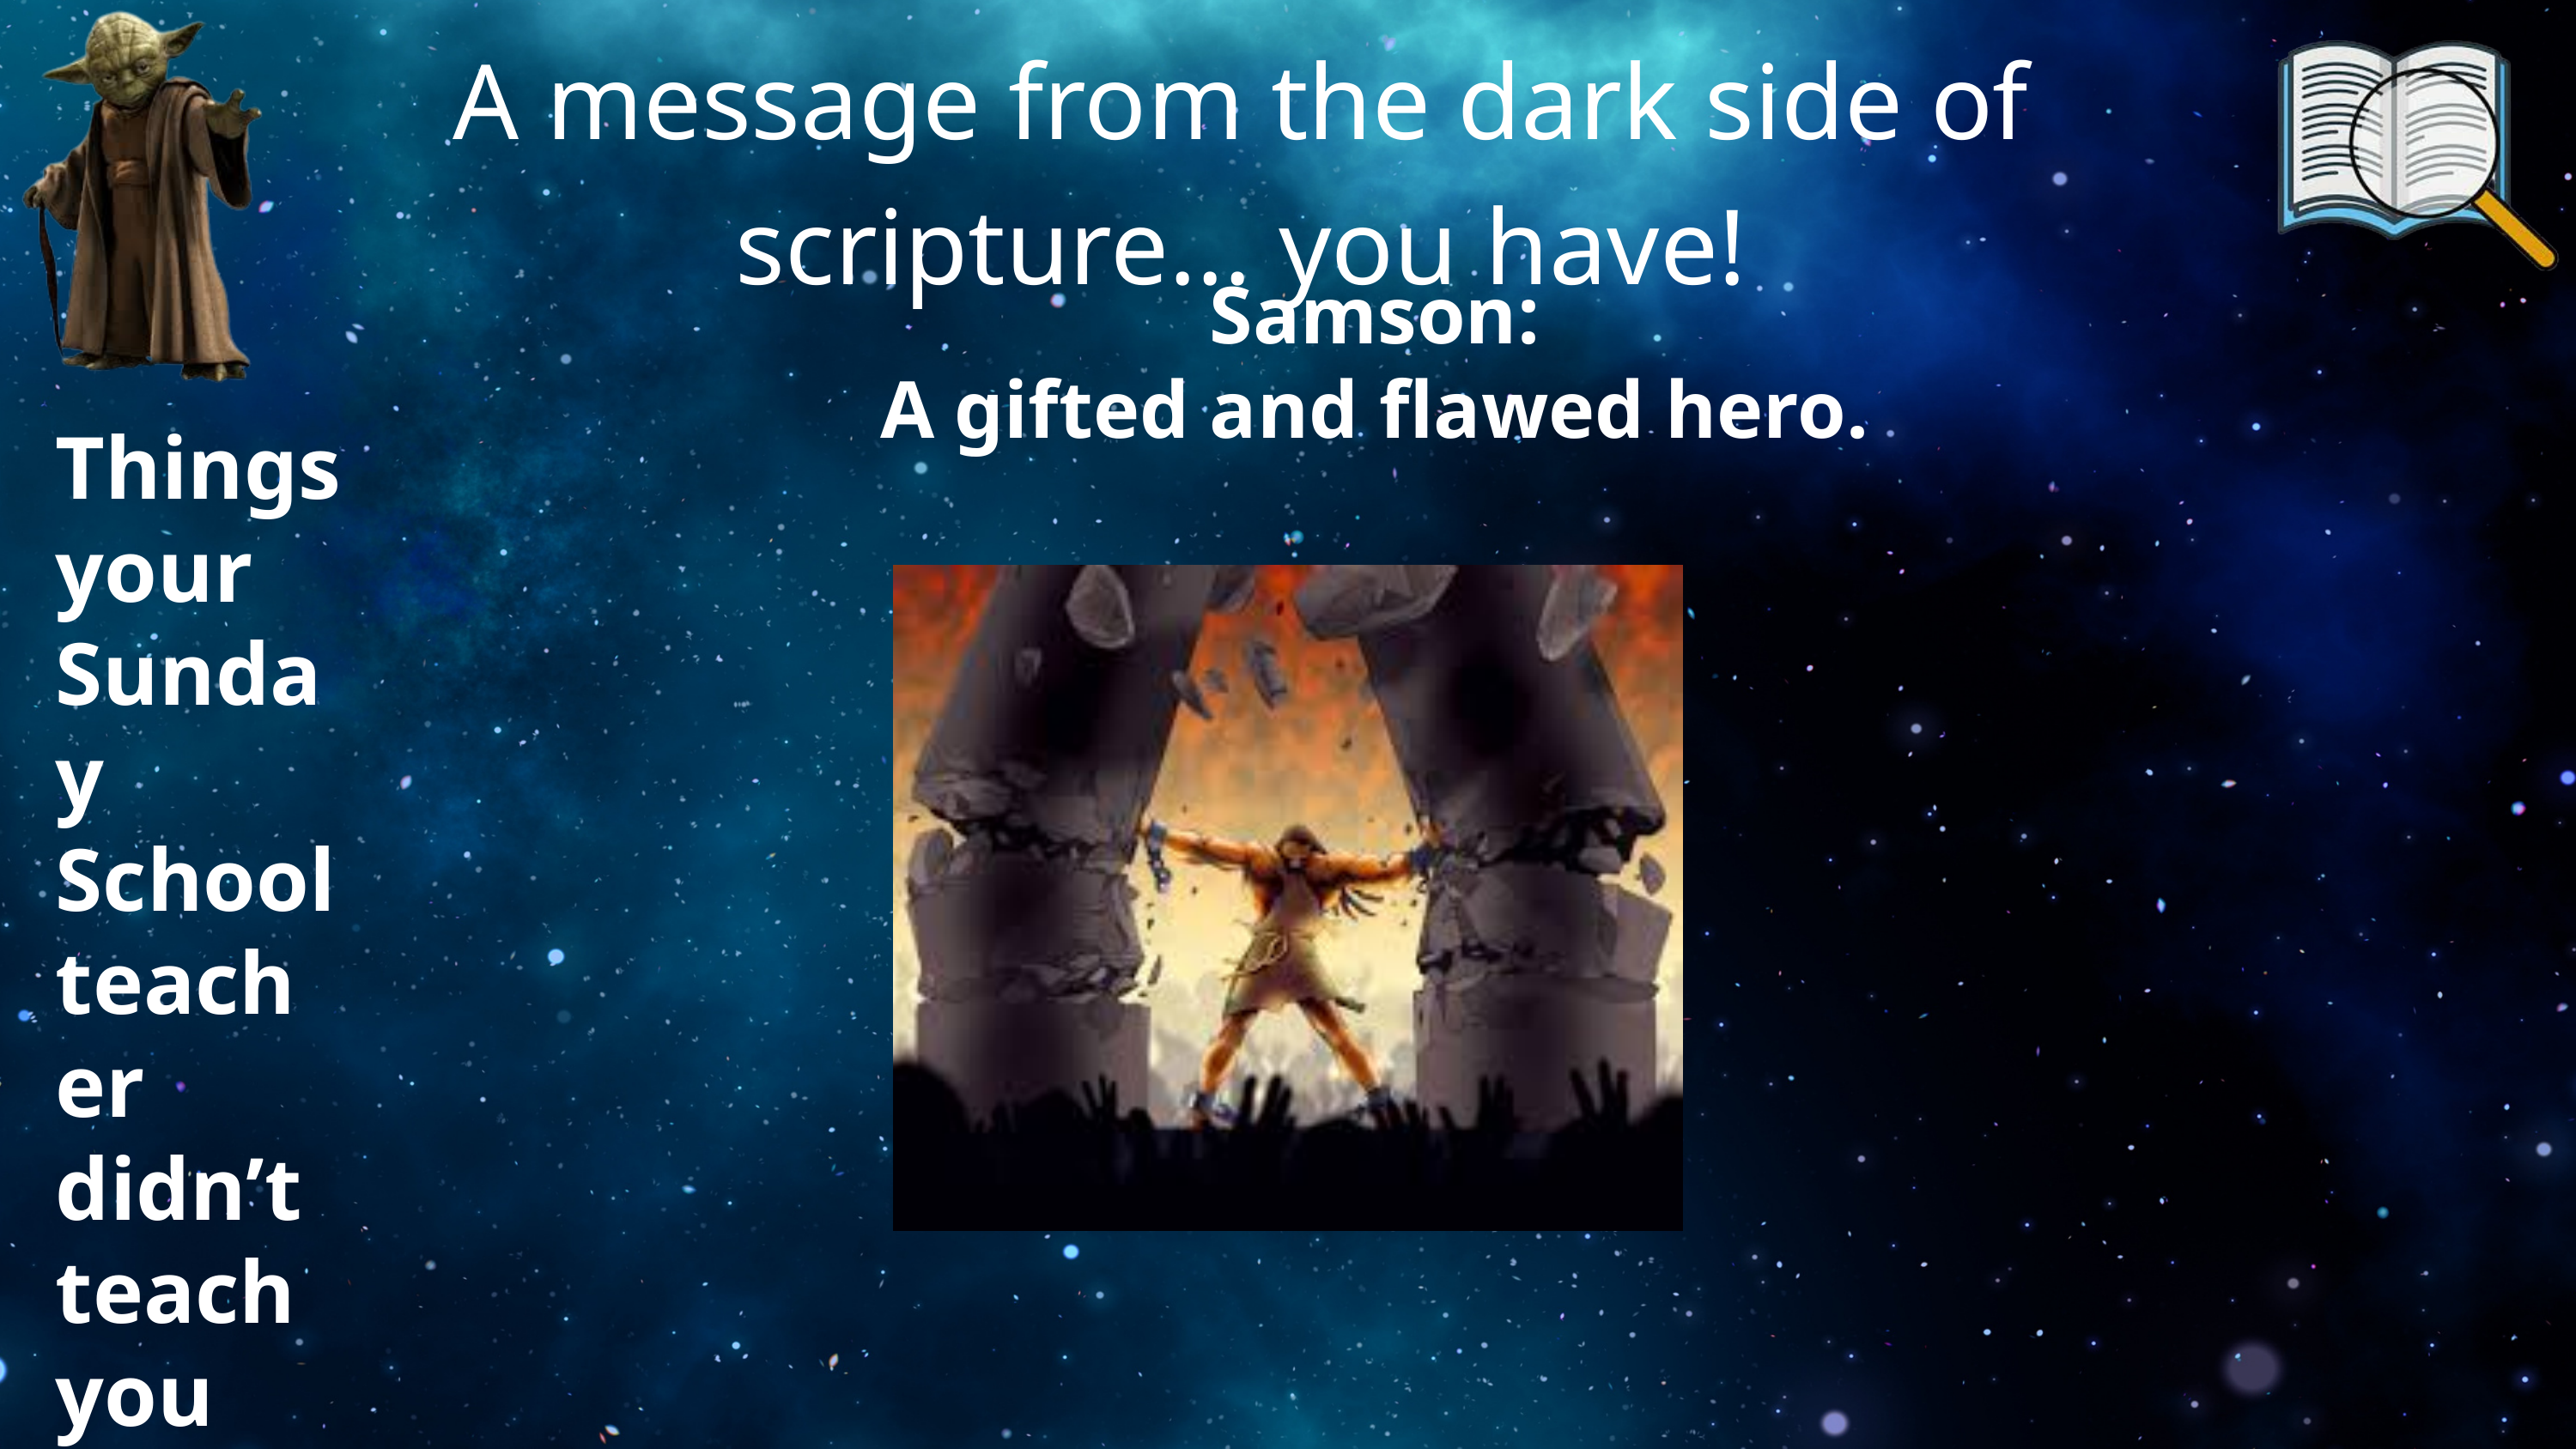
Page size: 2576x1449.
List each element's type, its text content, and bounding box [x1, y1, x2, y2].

text_box Samson: A gifted and flawed hero. [867, 258, 1883, 461]
text_box Things your Sunday School teacher didn’t teach you [42, 407, 359, 1449]
text_box A message from the dark side of scripture... you have! [359, 15, 2124, 306]
text_box [2262, 0, 2576, 314]
text_box [0, 0, 2576, 1449]
picture [893, 564, 1683, 1232]
text_box [0, 0, 290, 387]
